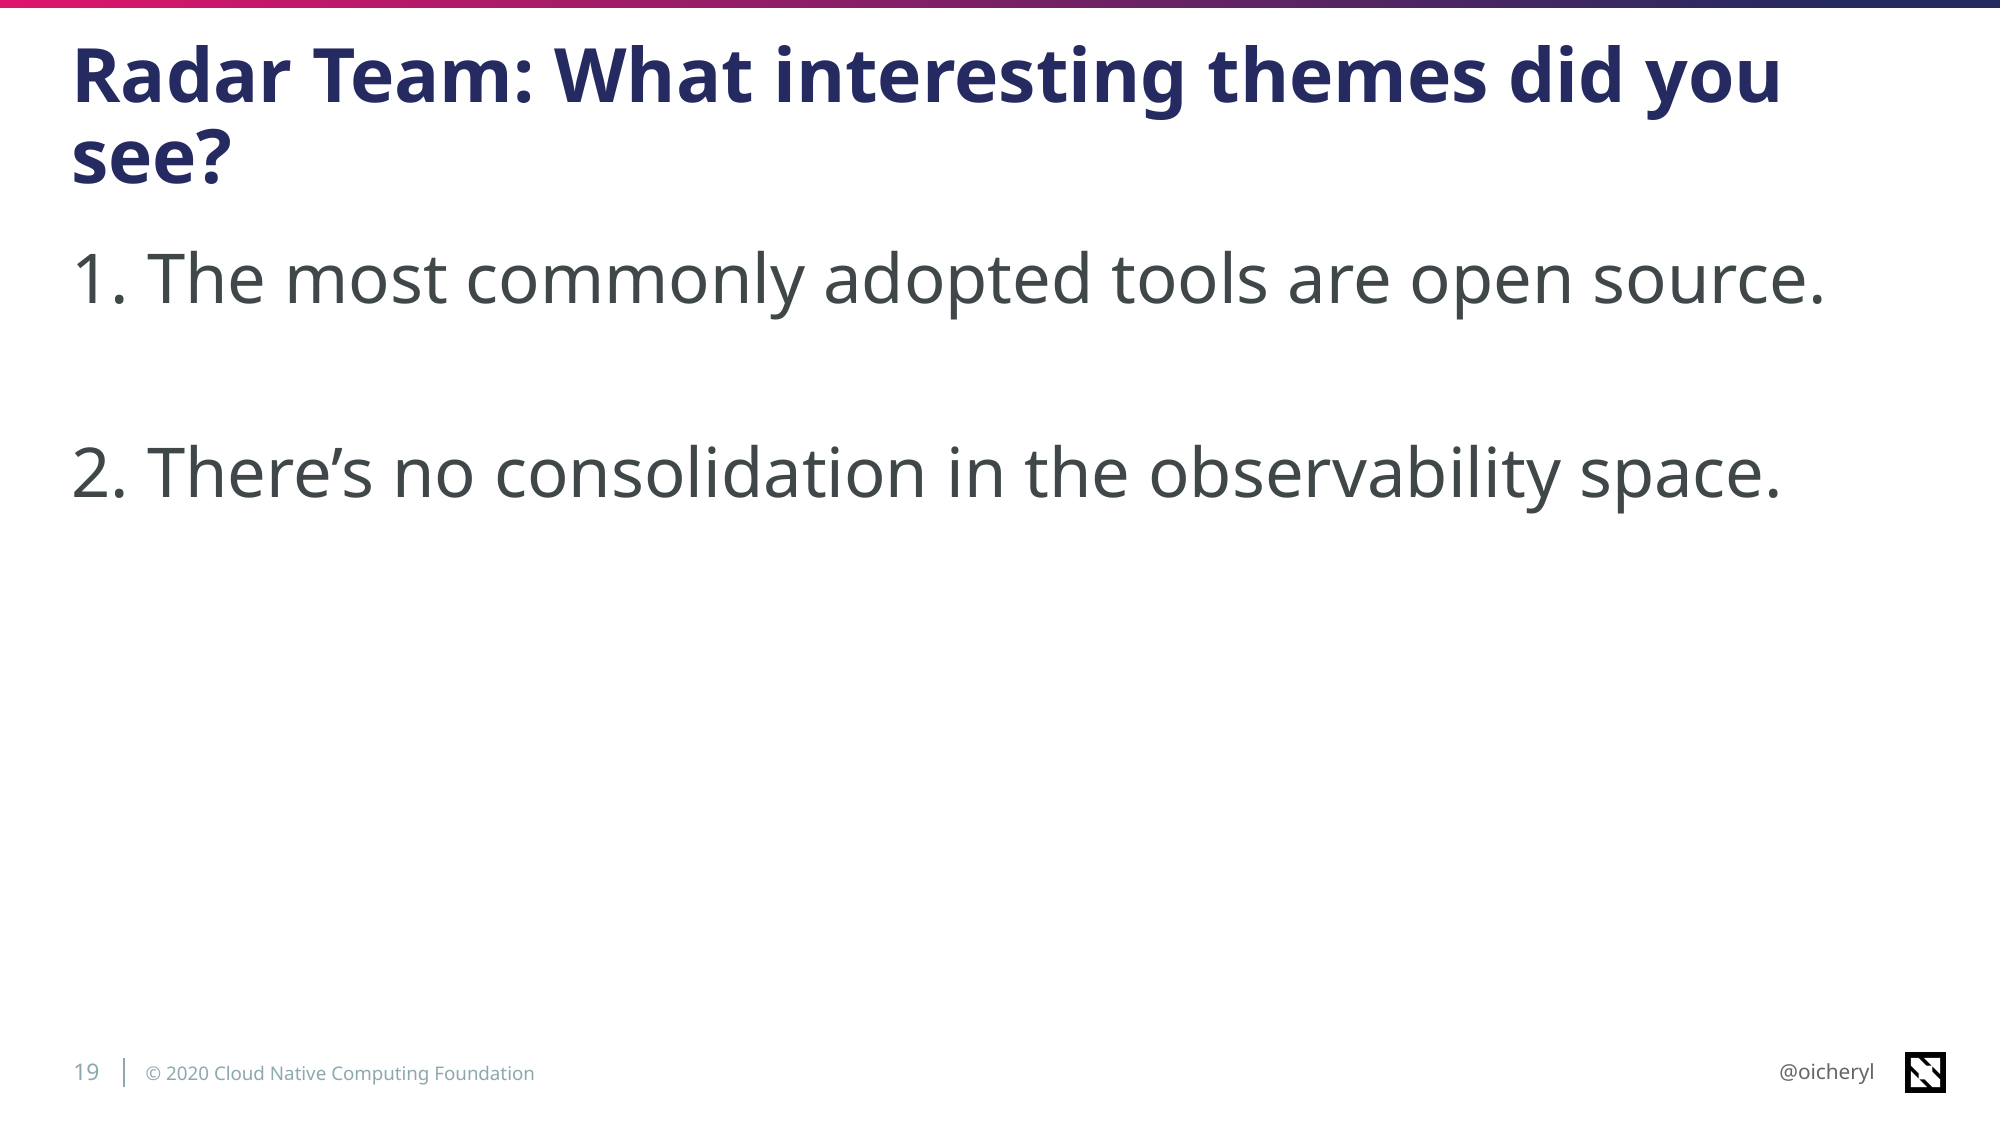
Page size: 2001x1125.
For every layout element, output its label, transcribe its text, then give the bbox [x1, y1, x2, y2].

title Radar Team: What interesting themes did you see? [56, 70, 1944, 168]
list 1. The most commonly adopted tools are open source. 2. There’s no consolidation in the observability space. [56, 228, 1944, 974]
picture [1905, 1052, 1946, 1093]
